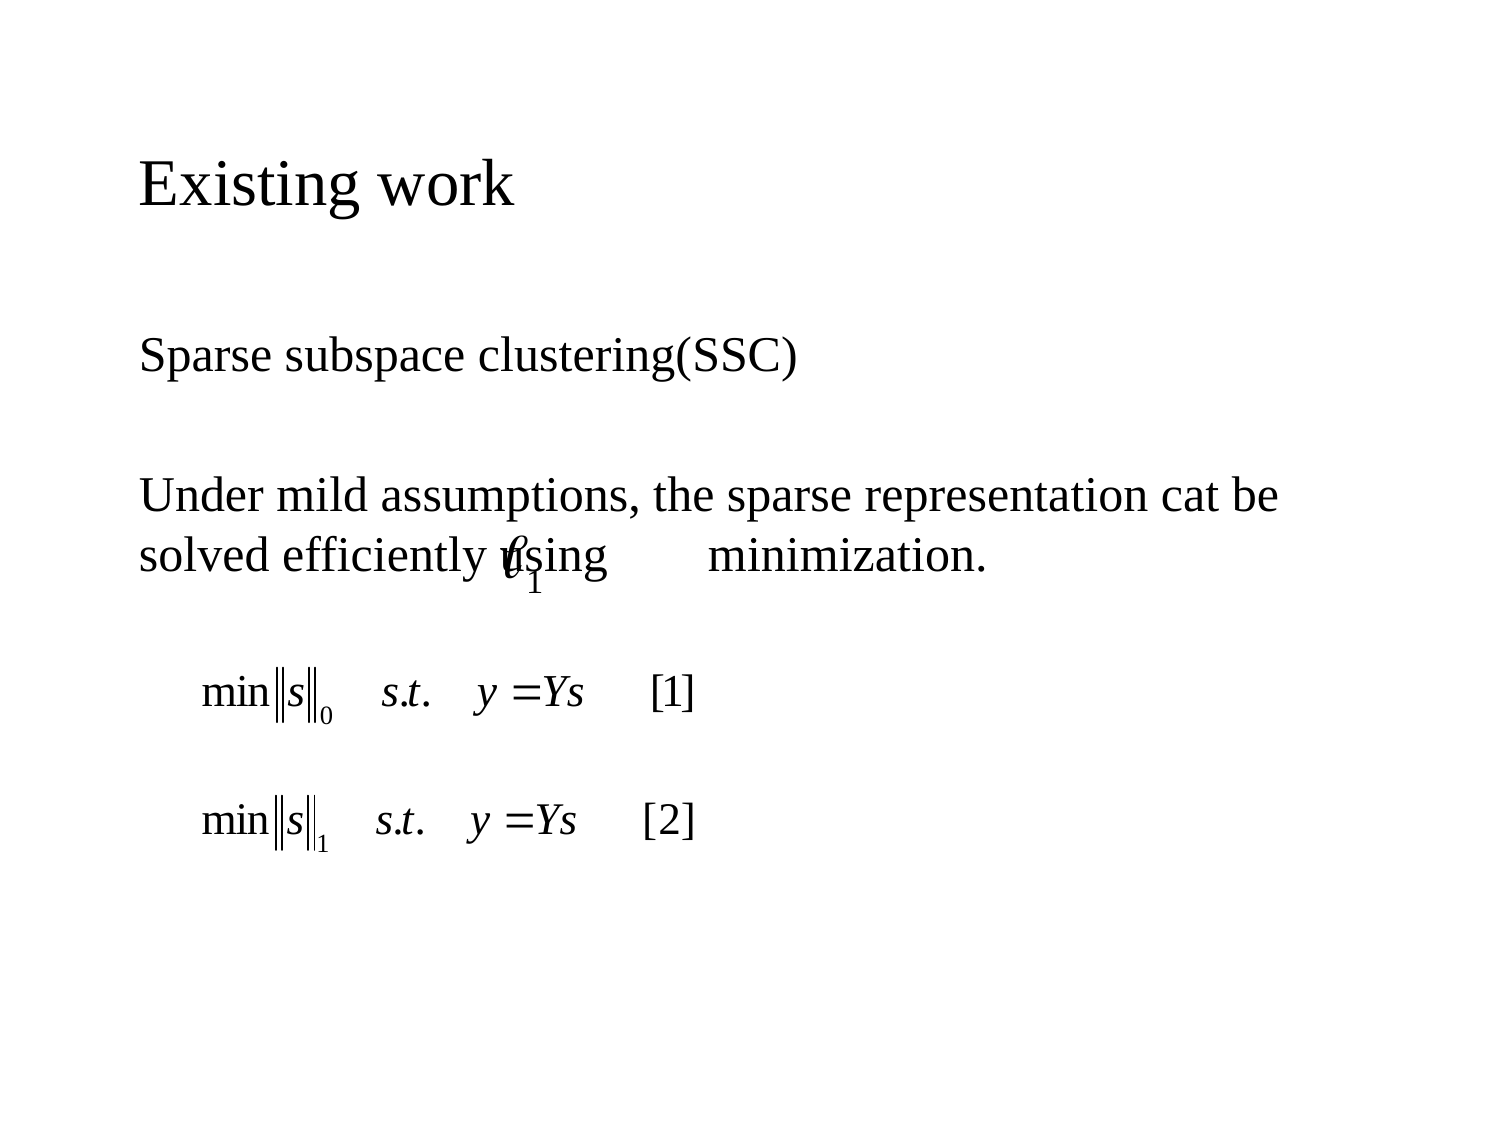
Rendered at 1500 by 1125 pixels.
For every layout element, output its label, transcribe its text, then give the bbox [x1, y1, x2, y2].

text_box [194, 785, 703, 861]
title Existing work [123, 113, 1399, 243]
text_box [194, 657, 703, 733]
subtitle Sparse subspace clustering(SSC) Under mild assumptions, the sparse representation cat be solved efficiently using minimization. [123, 243, 1436, 1047]
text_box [490, 519, 550, 604]
